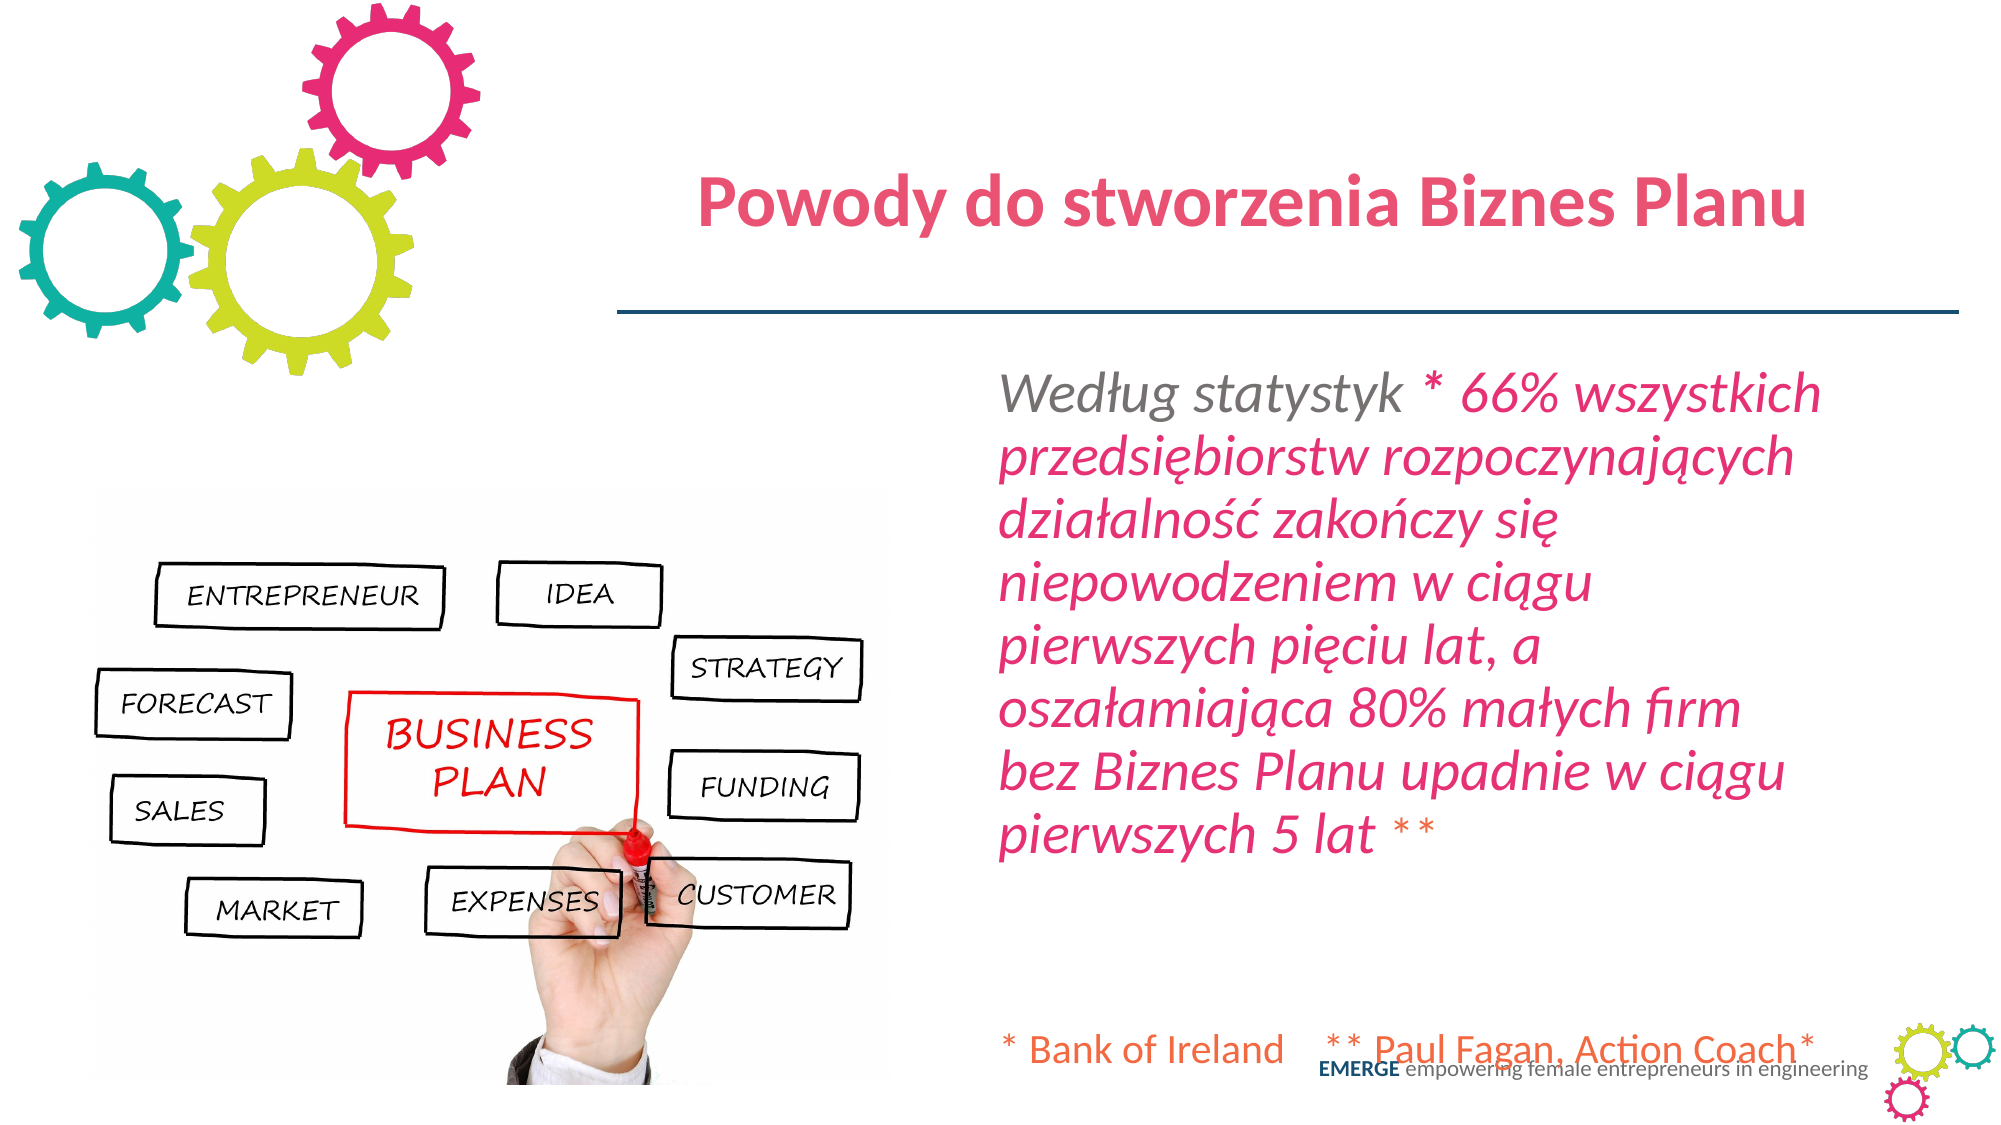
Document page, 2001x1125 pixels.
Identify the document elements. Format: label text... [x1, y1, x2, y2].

list Według statystyk * 66% wszystkich przedsiębiorstw rozpoczynających działalność zakończy się niepowodzeniem w ciągu pierwszych pięciu lat, a oszałamiająca 80% małych firm bez Biznes Planu upadnie w ciągu pierwszych 5 lat ** * Bank of Ireland ** Paul Fagan, Action Coach* [983, 354, 1838, 1007]
picture [1865, 995, 2001, 1125]
picture [0, 0, 892, 1085]
list Powody do stworzenia Biznes Planu [682, 165, 1898, 280]
